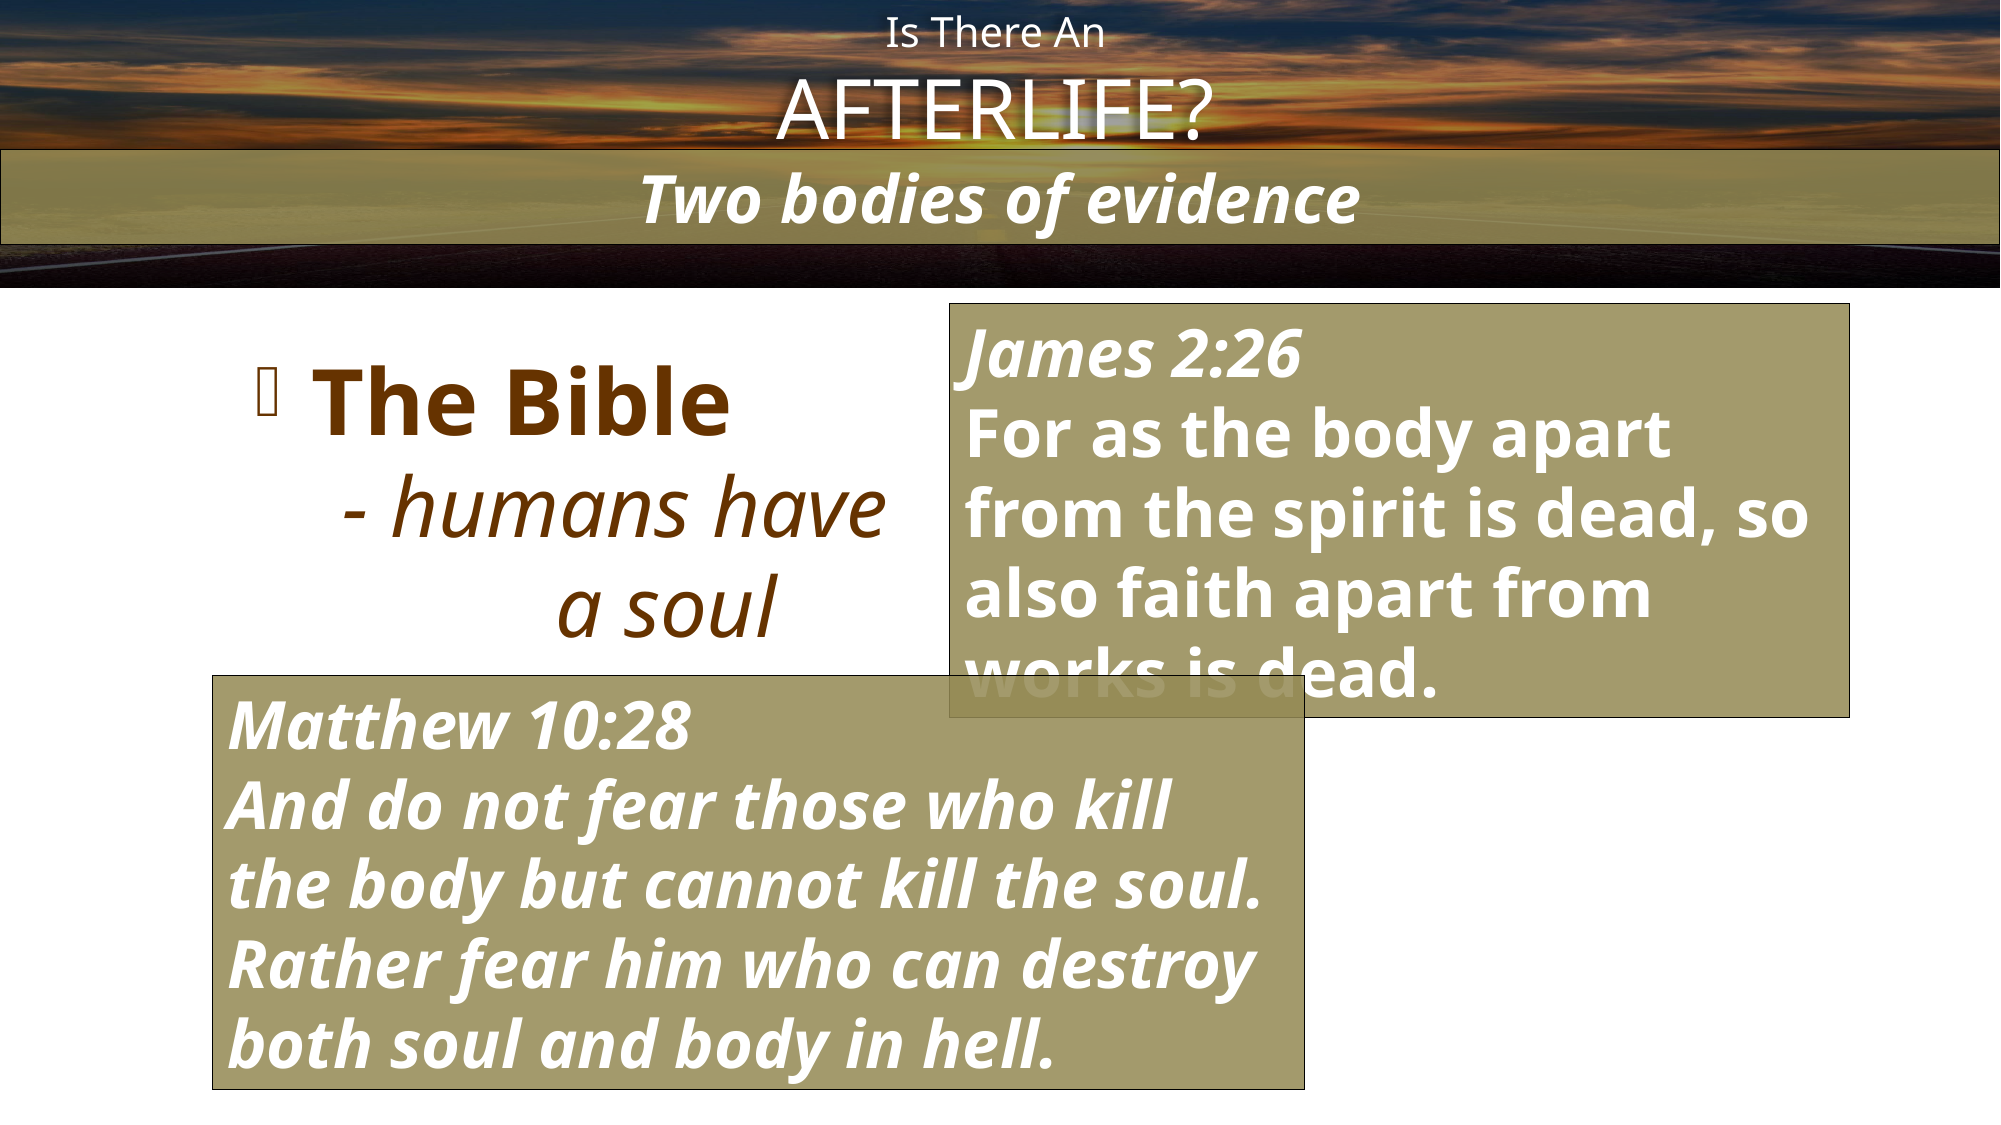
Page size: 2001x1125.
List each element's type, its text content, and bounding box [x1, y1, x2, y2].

text_box Matthew 10:28 And do not fear those who kill the body but cannot kill the soul. Rather fear him who can destroy both soul and body in hell. [212, 675, 1305, 1090]
picture [0, 0, 2000, 288]
text_box James 2:26 For as the body apart from the spirit is dead, so also faith apart from works is dead. [949, 303, 1850, 718]
text_box The Bible - humans have a soul [240, 336, 925, 662]
